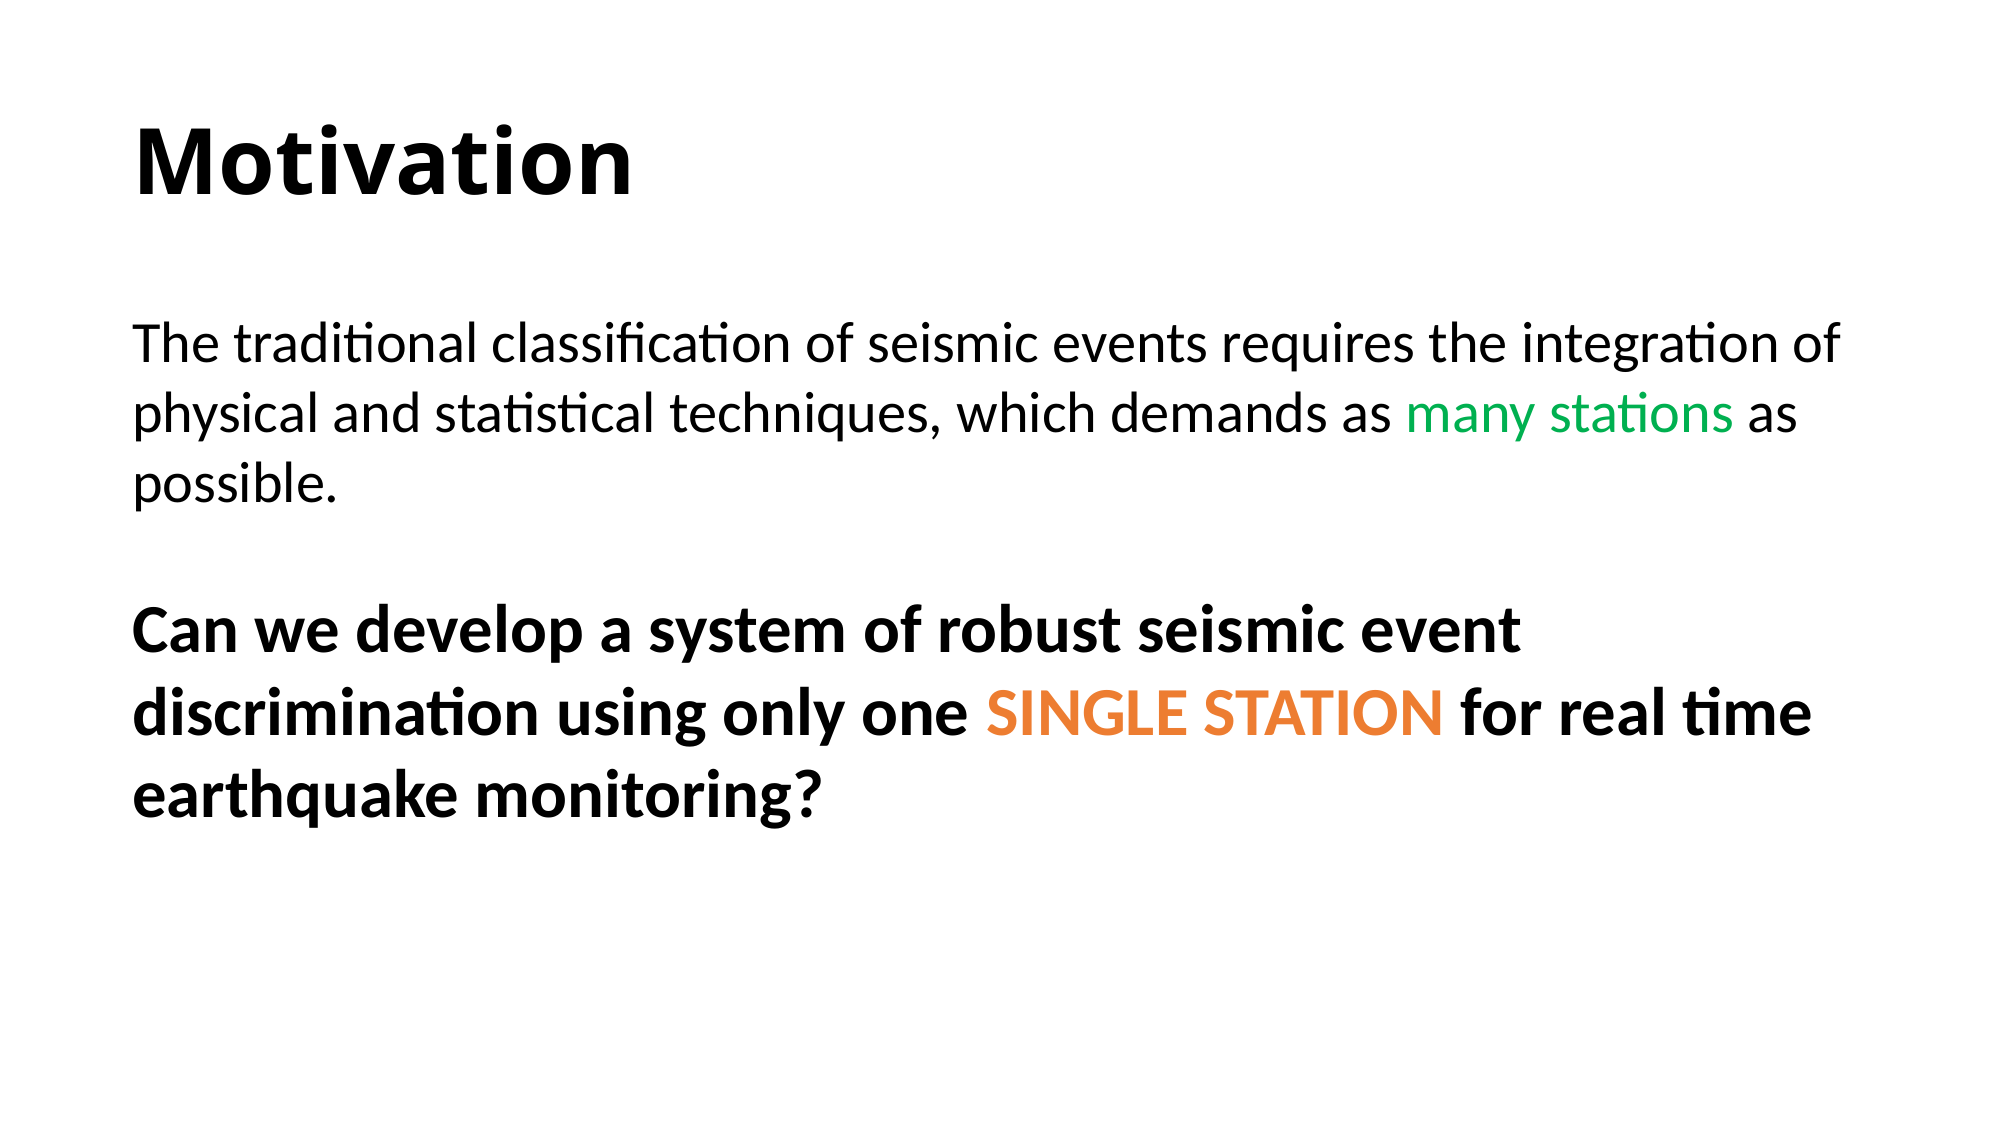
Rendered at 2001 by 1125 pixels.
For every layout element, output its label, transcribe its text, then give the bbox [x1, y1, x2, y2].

list The traditional classification of seismic events requires the integration of physical and statistical techniques, which demands as many stations as possible. Can we develop a system of robust seismic event discrimination using only one SINGLE STATION for real time earthquake monitoring? [117, 297, 1888, 1125]
title Motivation [117, 55, 1843, 274]
